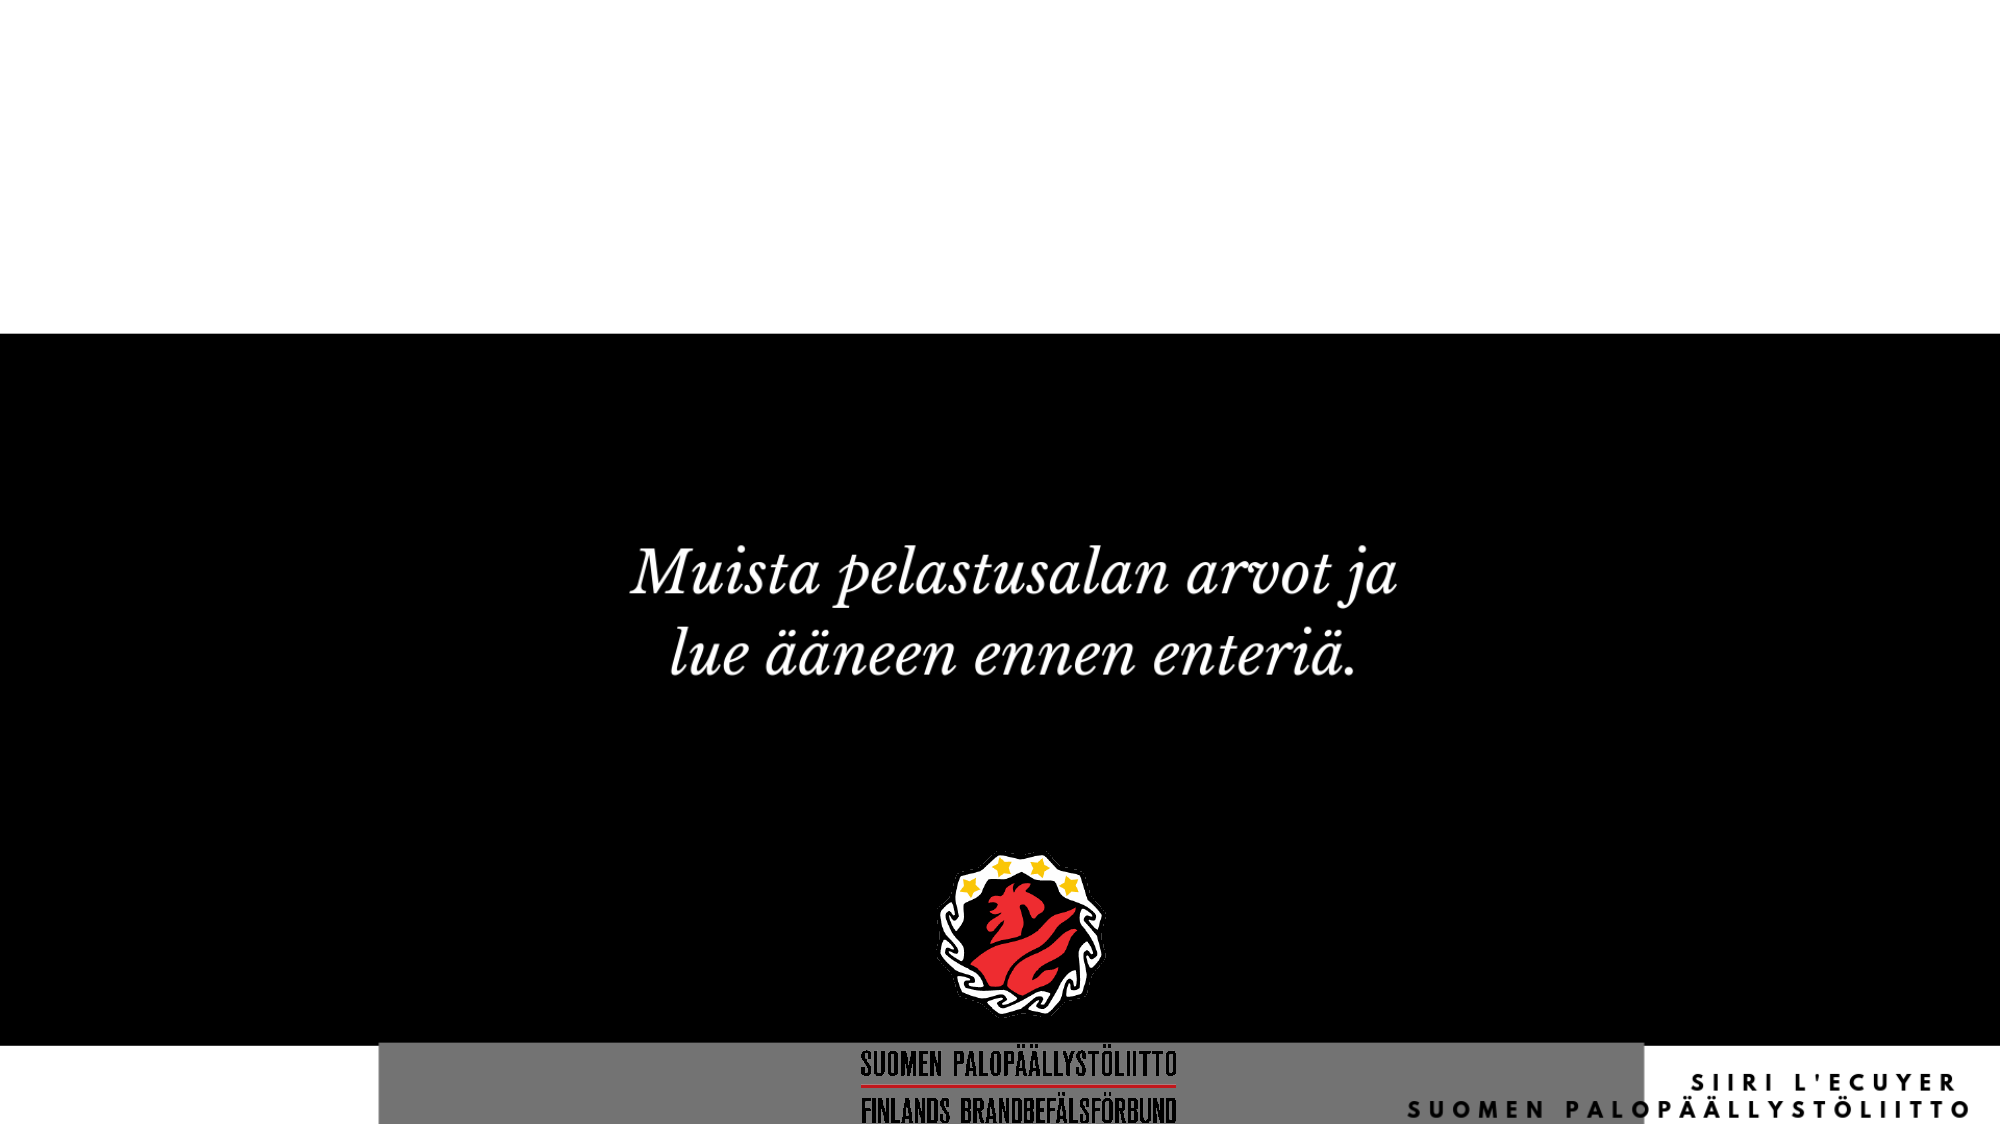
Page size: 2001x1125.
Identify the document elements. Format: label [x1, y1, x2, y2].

list [0, 0, 2000, 1124]
picture [861, 851, 1175, 1124]
